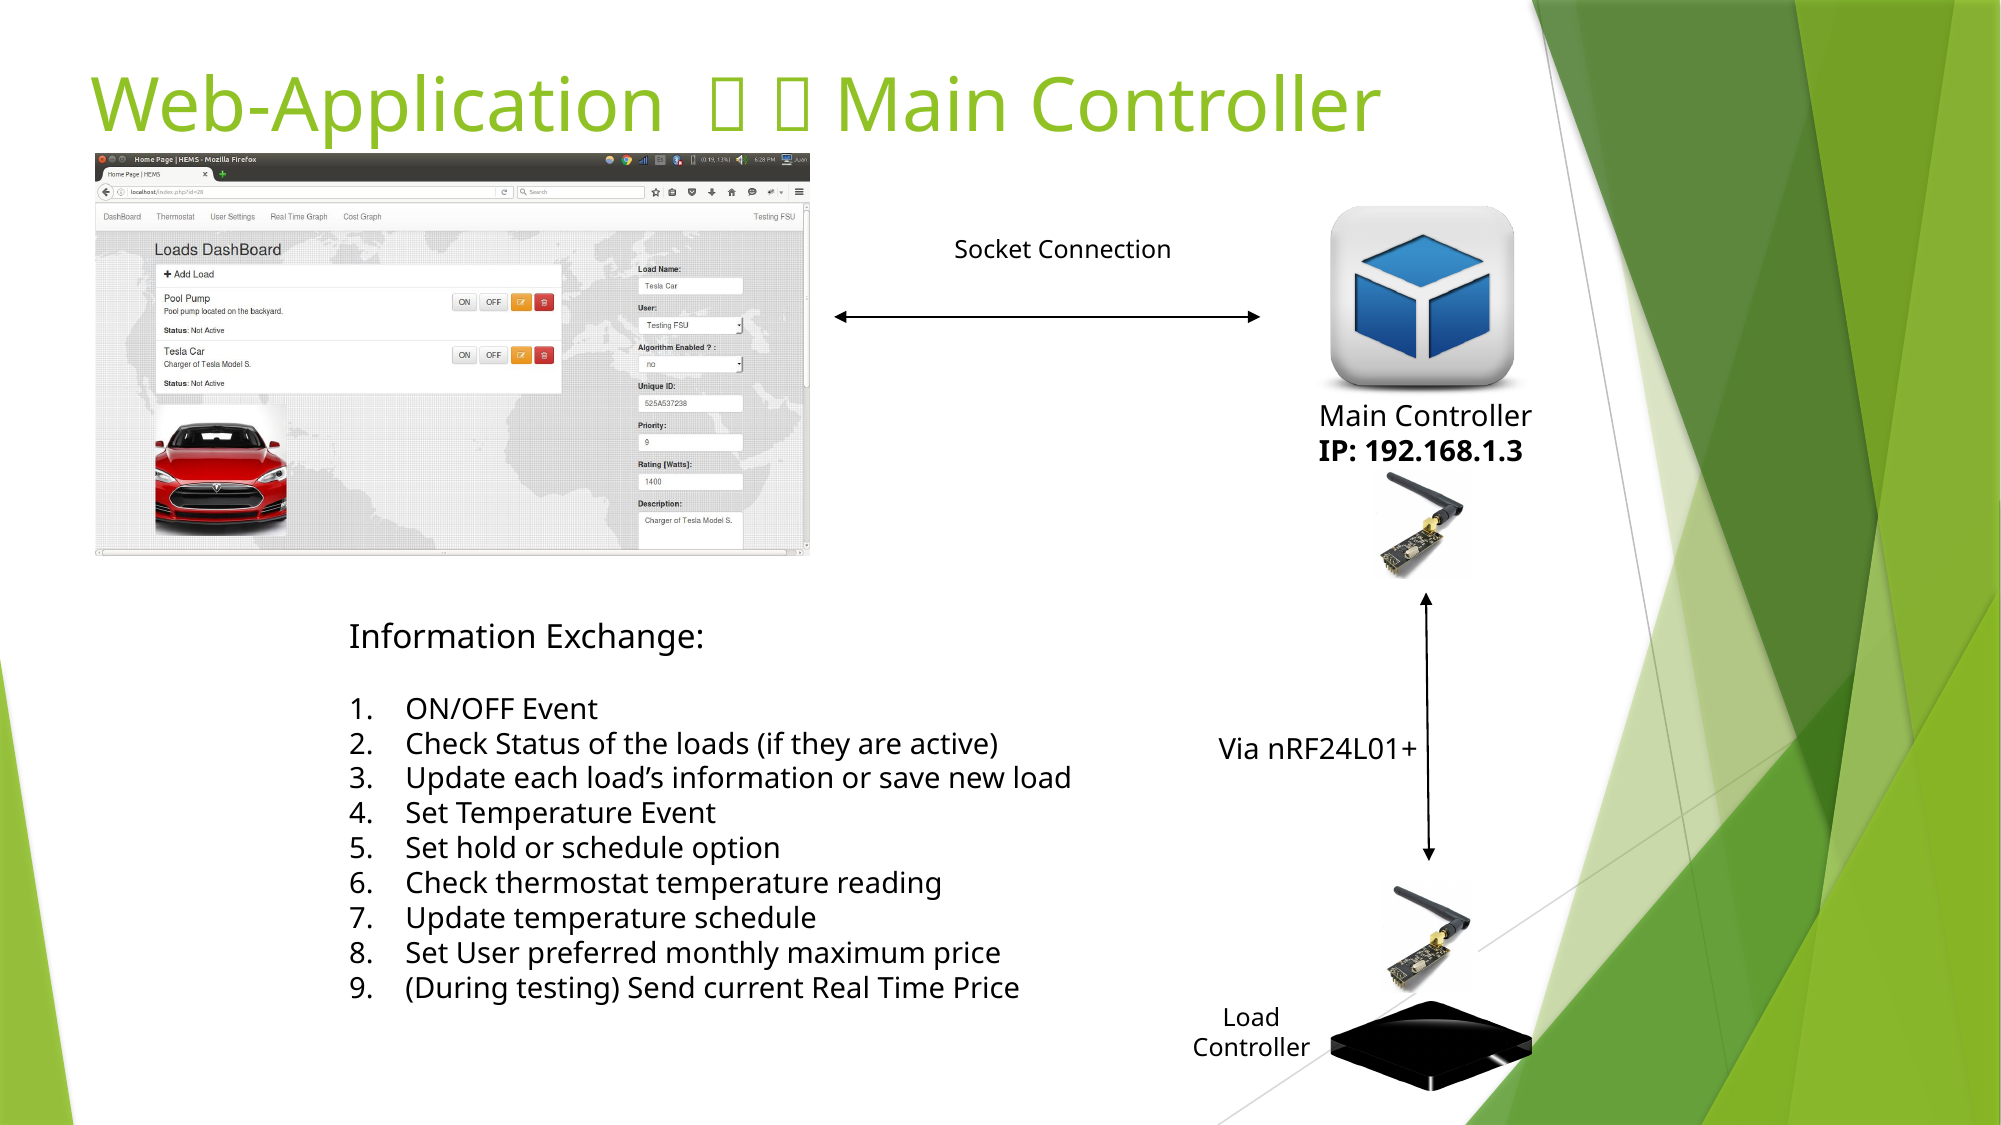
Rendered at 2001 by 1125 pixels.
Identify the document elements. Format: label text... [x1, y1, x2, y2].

picture [94, 153, 811, 557]
text_box Socket Connection [939, 225, 1282, 306]
text_box Main Controller IP: 192.168.1.3 [1304, 444, 1548, 475]
picture [1372, 466, 1472, 579]
text_box Load Controller [1149, 993, 1300, 1069]
picture [1305, 881, 1553, 1125]
text_box Web-Application   Main Controller [75, 49, 1459, 171]
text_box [1425, 591, 1430, 862]
text_box Information Exchange: ON/OFF Event Check Status of the loads (if they are active) Update each load’s information or save new load Set Temperature Event Set hold or schedule option Check thermostat temperature reading Update temperature schedule Set User preferred monthly maximum price (During testing) Send current Real Time Price [334, 607, 1123, 1012]
picture [1287, 167, 1557, 436]
text_box Via nRF24L01+ [1203, 723, 1420, 774]
